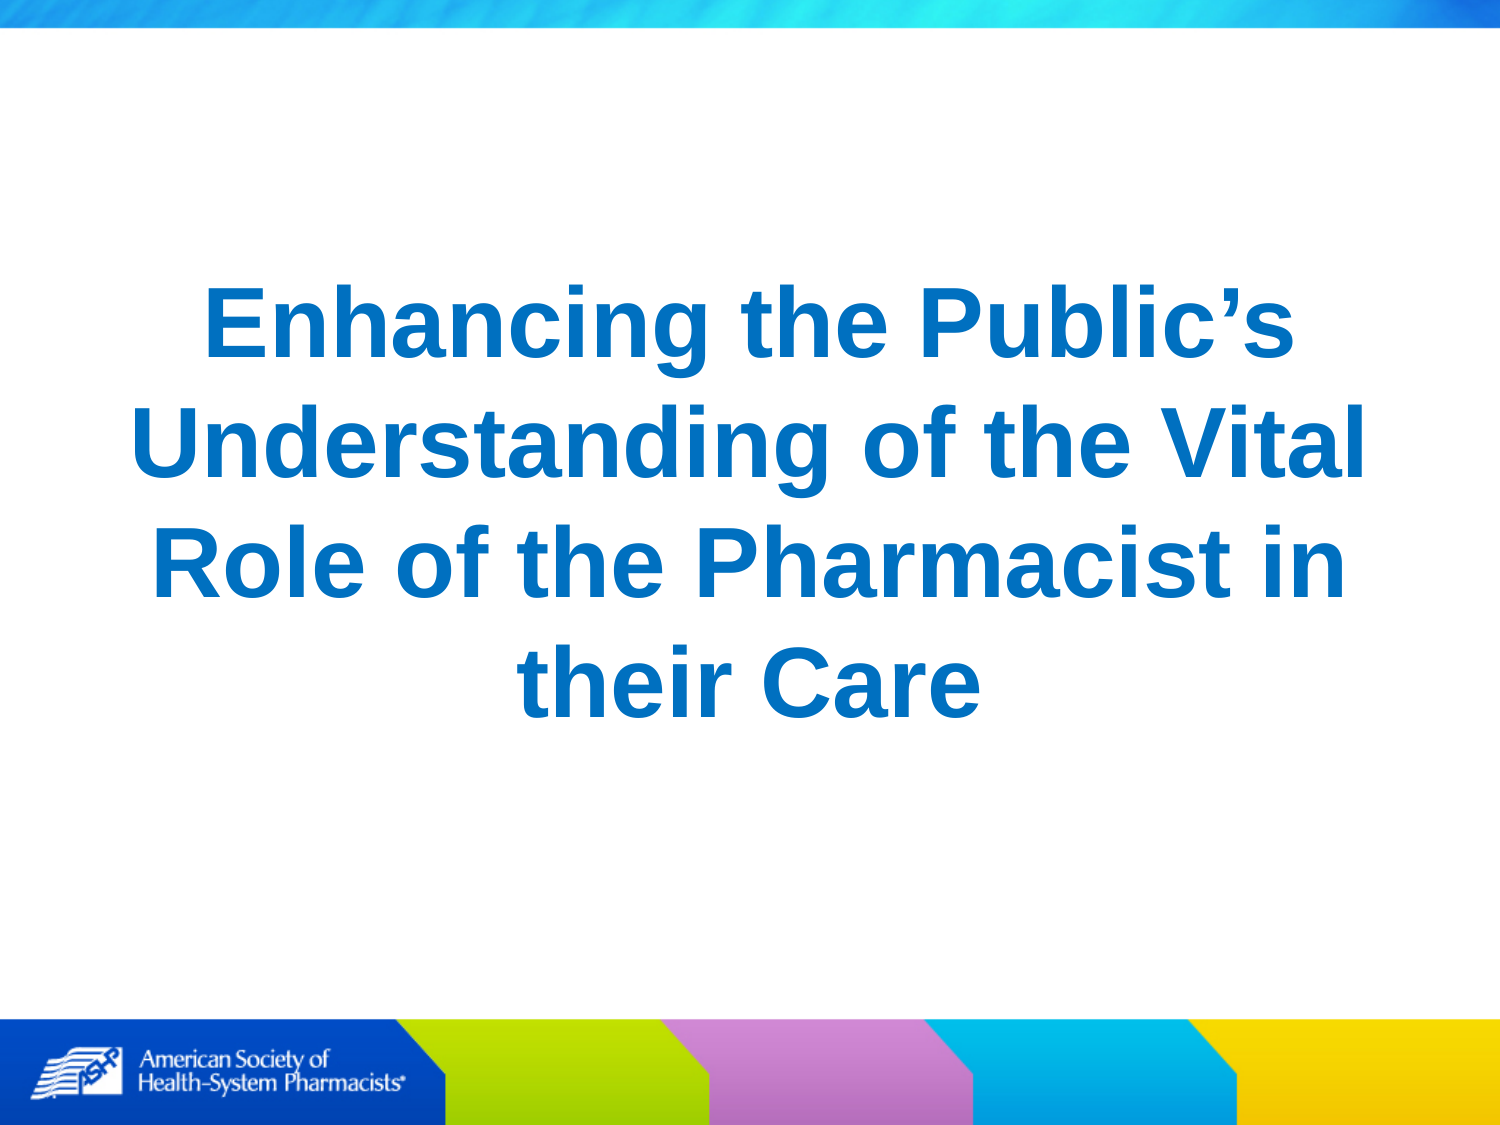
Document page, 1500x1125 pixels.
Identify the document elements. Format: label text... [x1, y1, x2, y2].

picture [0, 0, 1500, 1125]
text_box Enhancing the Public’s Understanding of the Vital Role of the Pharmacist in their Care [50, 249, 1450, 745]
